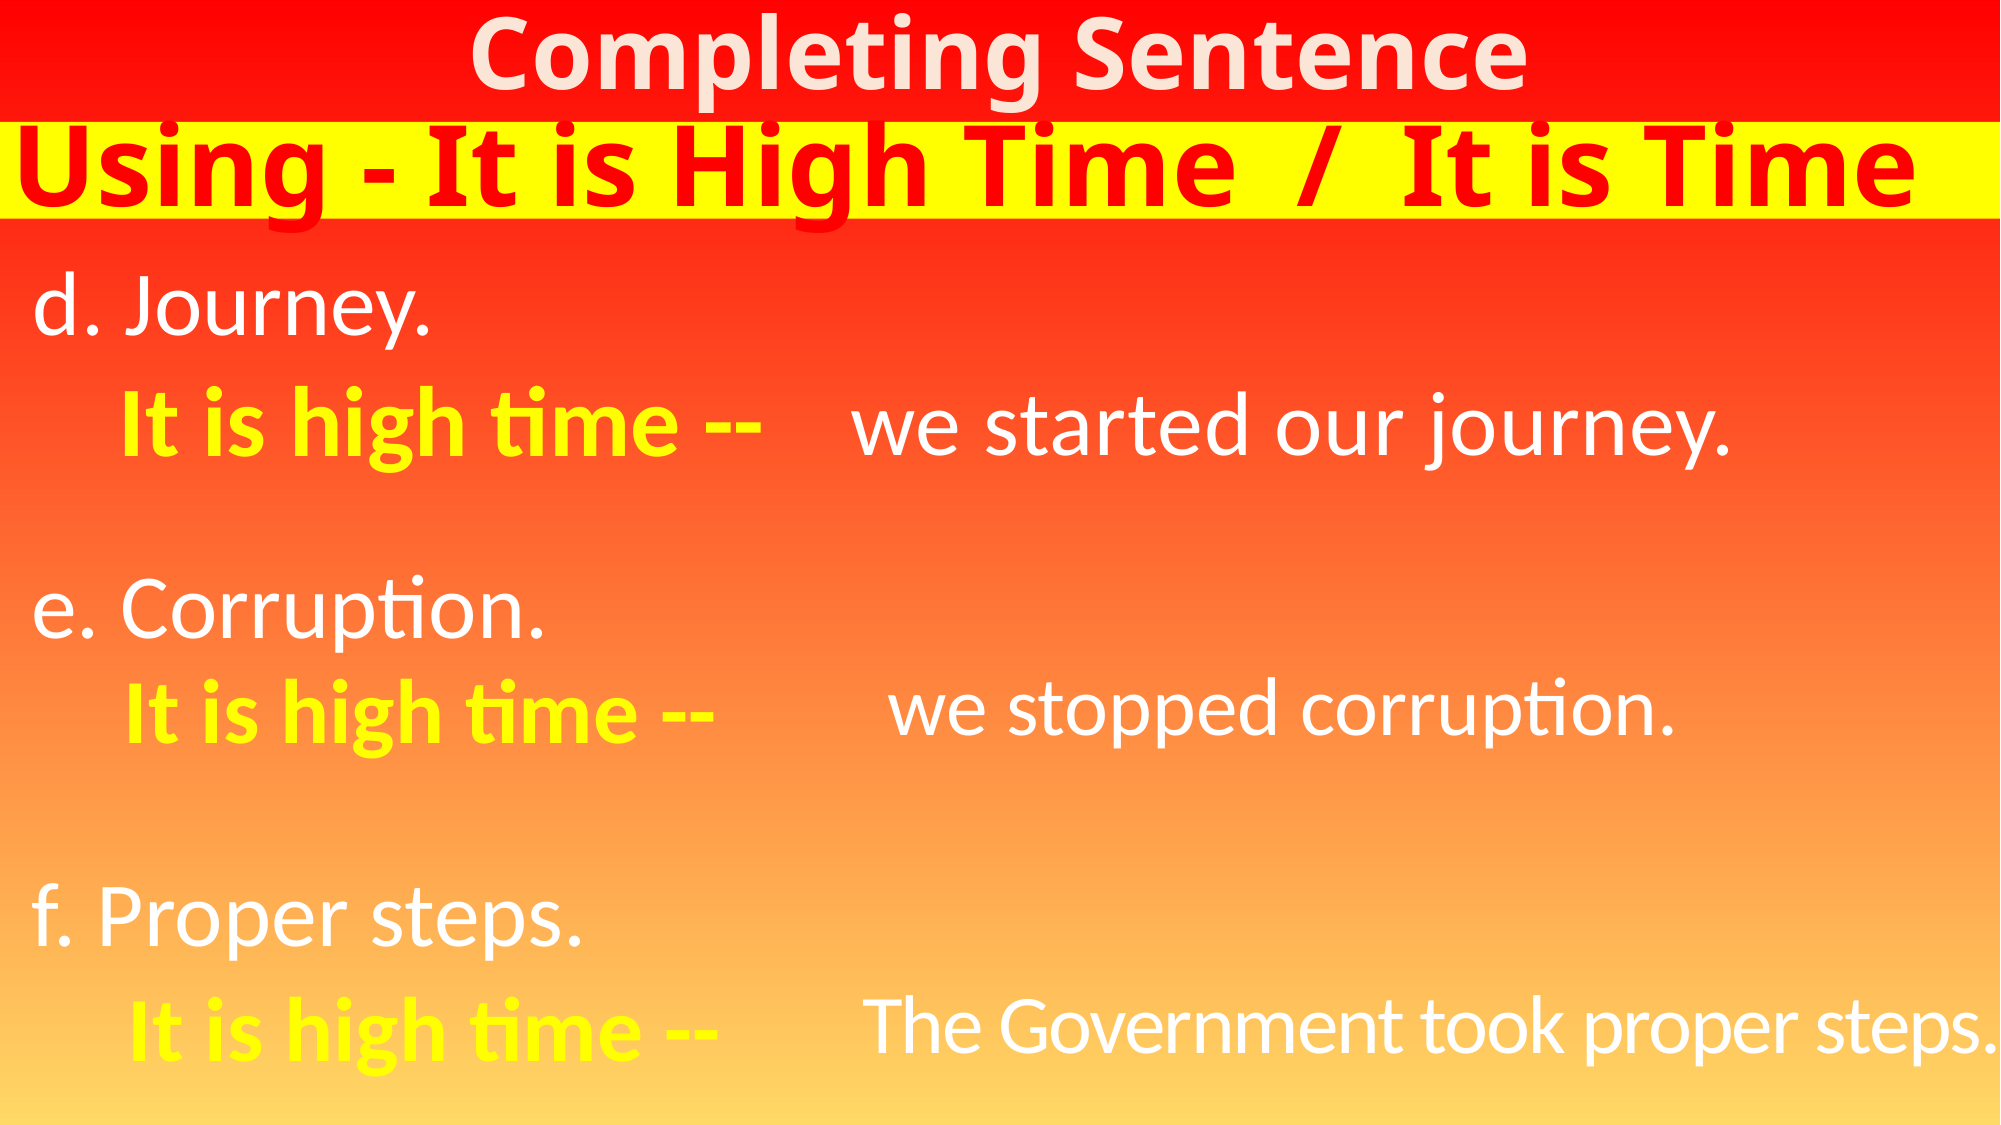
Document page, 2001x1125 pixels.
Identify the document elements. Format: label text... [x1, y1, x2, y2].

text_box It is high time -- [113, 962, 737, 1088]
text_box we started our journey. [835, 356, 1765, 481]
text_box Completing Sentence [0, 5, 2000, 117]
text_box e. Corruption. [16, 539, 570, 665]
text_box Using - It is High Time / It is Time [0, 121, 2000, 219]
text_box The Government took proper steps. [847, 963, 2000, 1078]
text_box we stopped corruption. [872, 644, 1695, 760]
text_box Completing Sentence On It is High Time [0, 505, 2000, 509]
text_box It is high time -- [103, 349, 813, 485]
text_box f. Proper steps. [16, 847, 623, 972]
text_box d. Journey. [18, 236, 451, 362]
text_box It is high time -- [109, 643, 733, 769]
